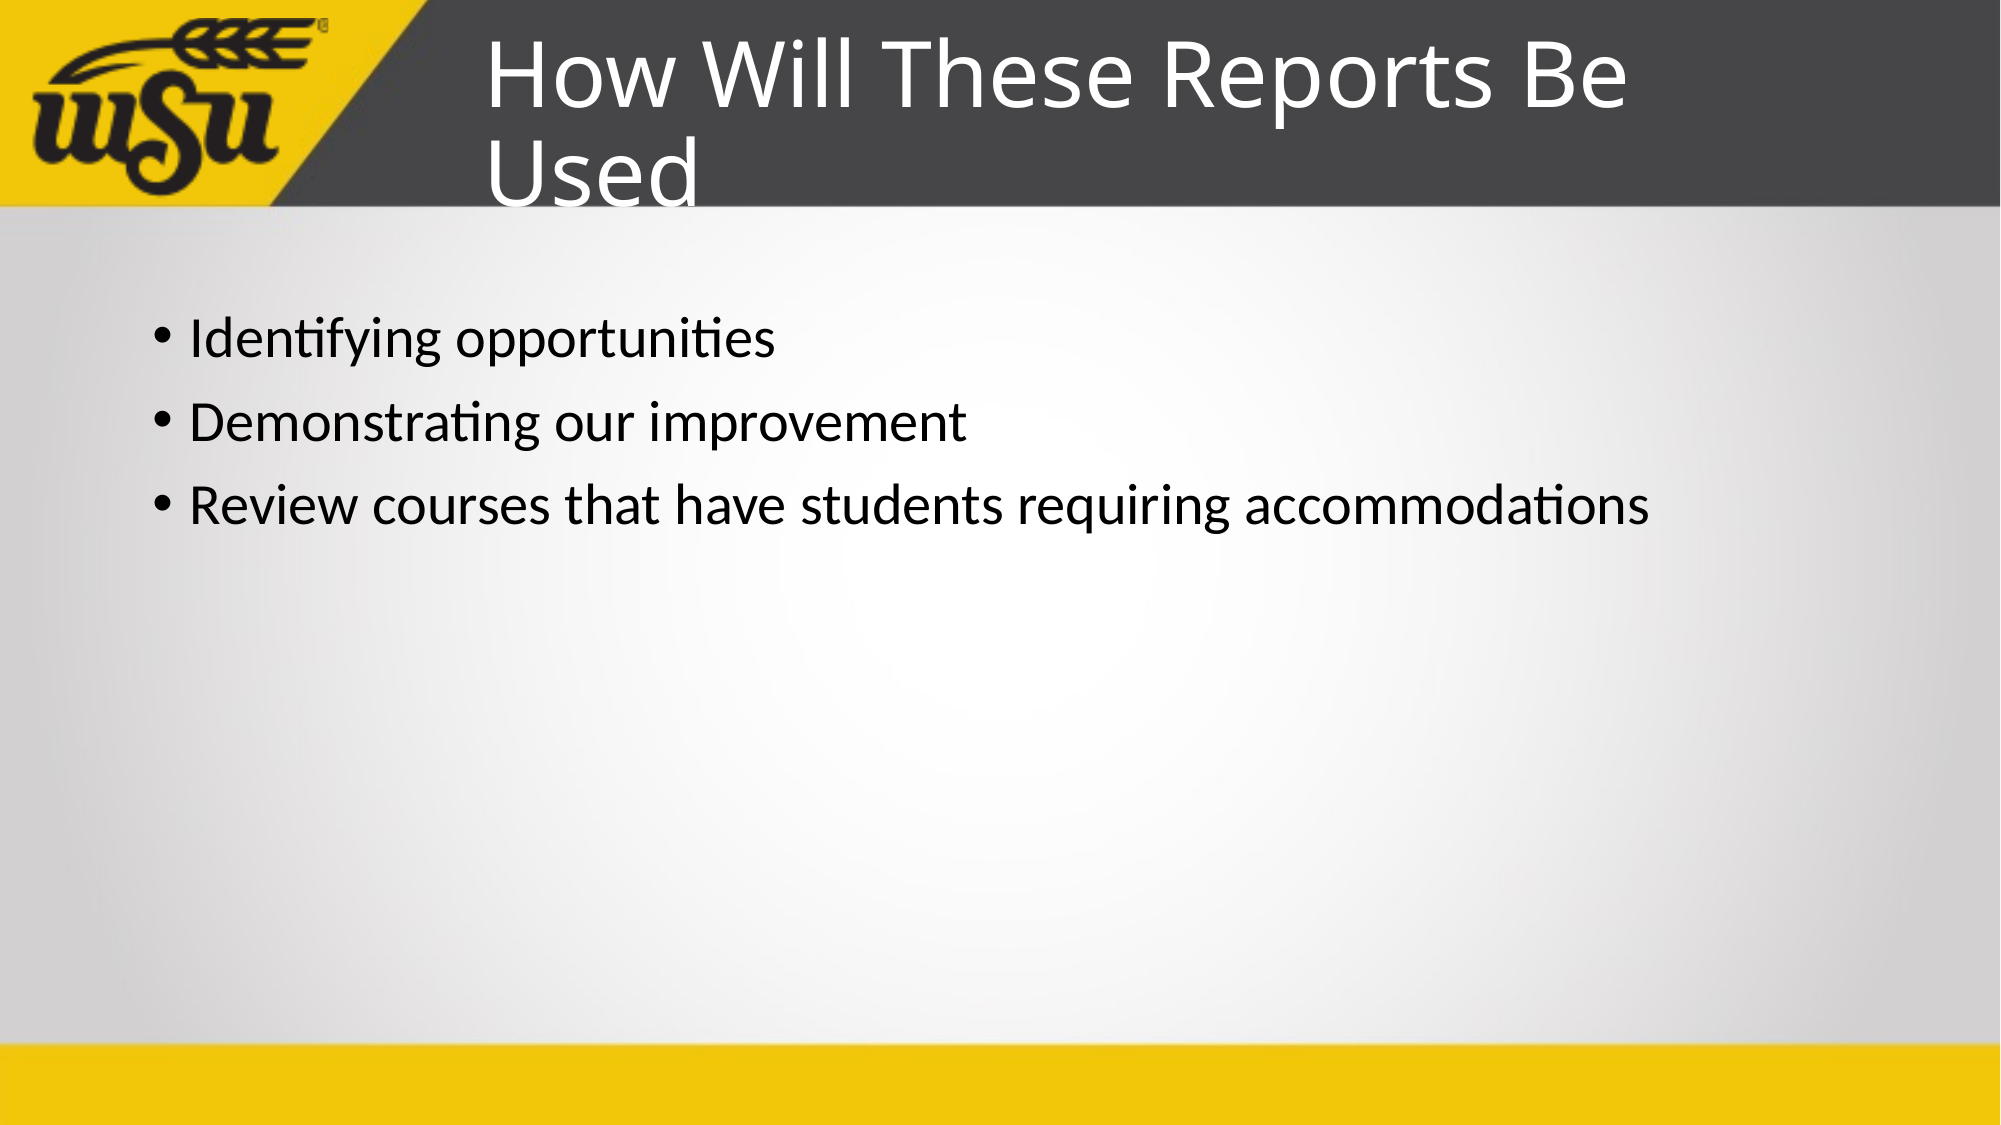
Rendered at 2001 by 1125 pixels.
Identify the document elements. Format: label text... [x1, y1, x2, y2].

list Identifying opportunities Demonstrating our improvement Review courses that have students requiring accommodations [137, 299, 1863, 1014]
title How Will These Reports Be Used [468, 49, 1864, 207]
